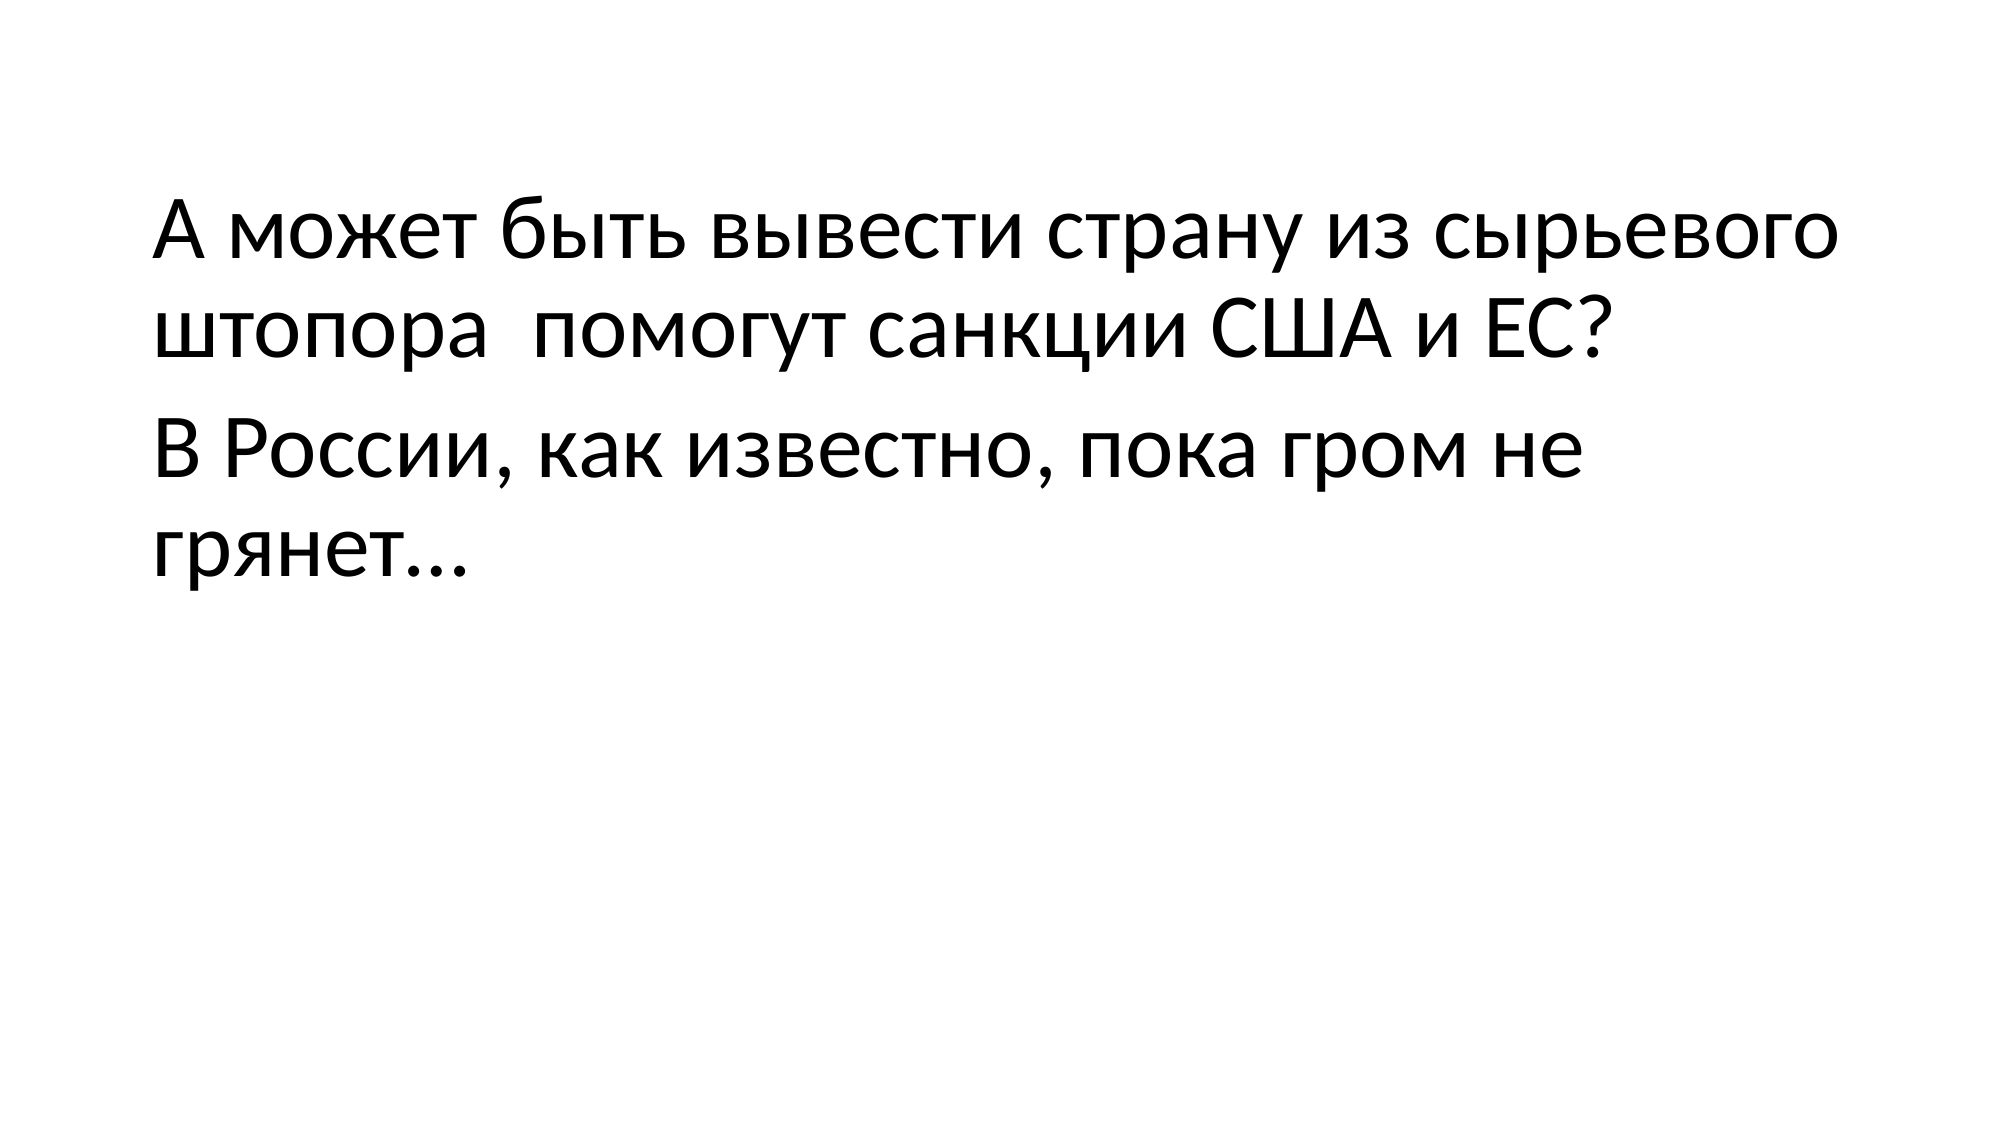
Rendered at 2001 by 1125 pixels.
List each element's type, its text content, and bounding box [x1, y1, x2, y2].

list А может быть вывести страну из сырьевого штопора помогут санкции США и ЕС? В России, как известно, пока гром не грянет… [137, 172, 1863, 1014]
